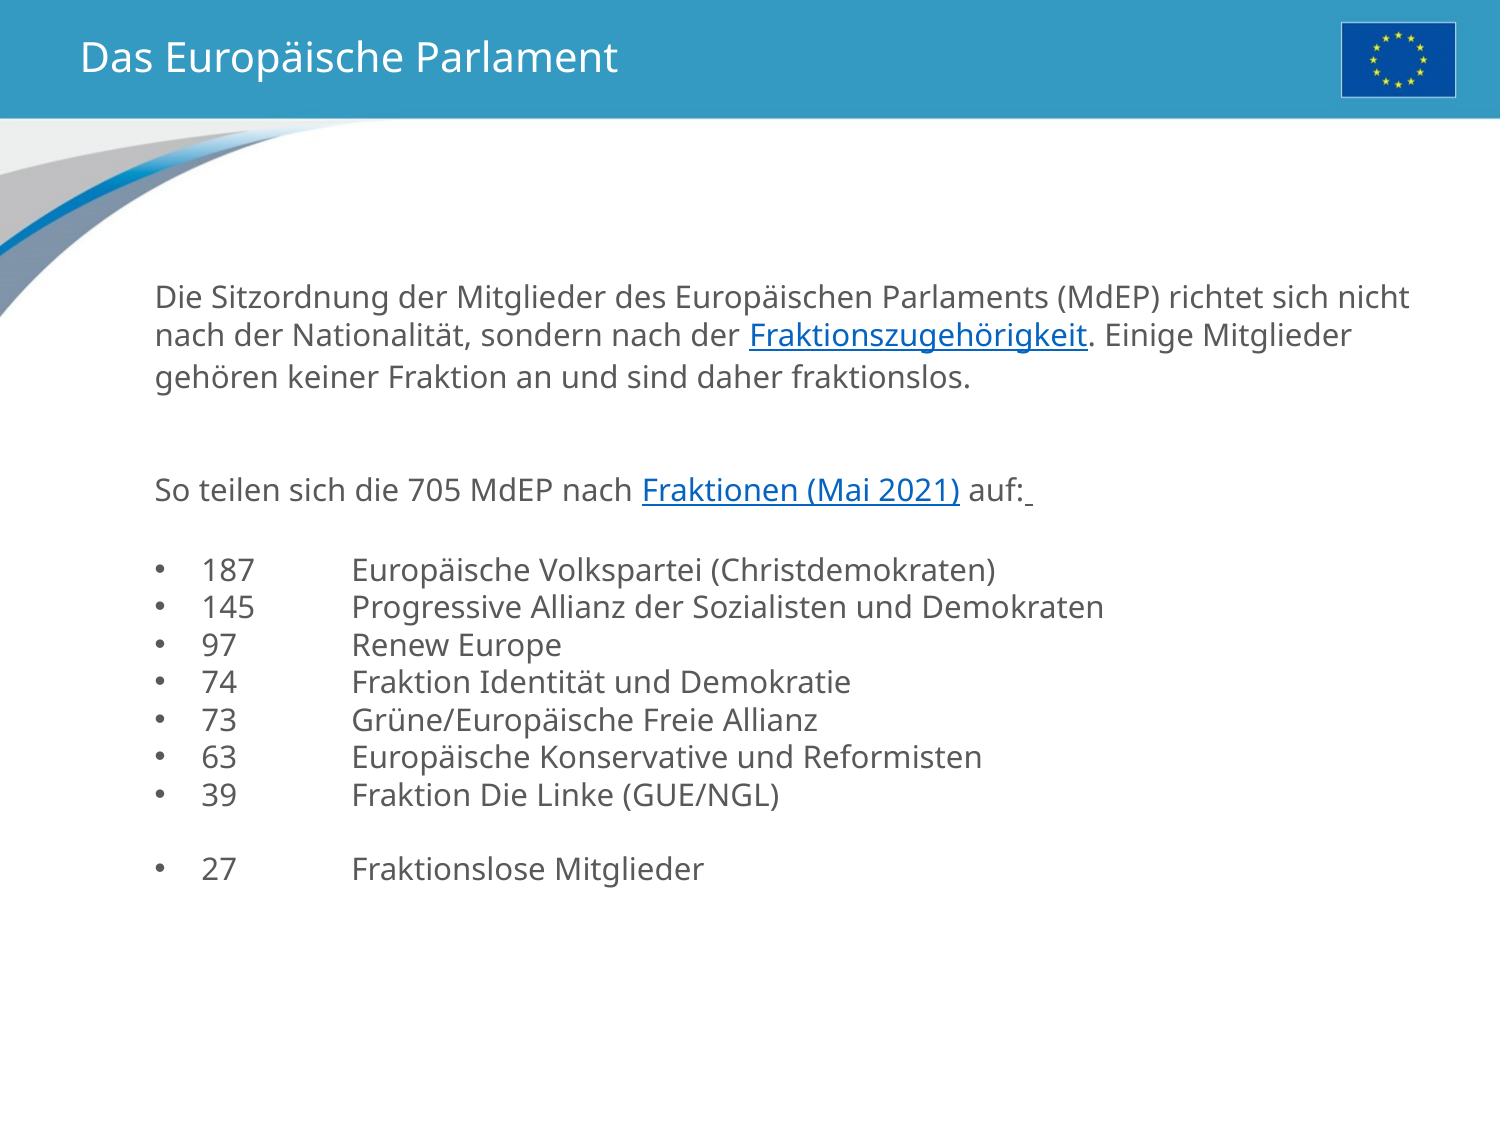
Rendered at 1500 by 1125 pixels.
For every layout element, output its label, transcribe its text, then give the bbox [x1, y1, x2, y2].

text_box Die Sitzordnung der Mitglieder des Europäischen Parlaments (MdEP) richtet sich nicht nach der Nationalität, sondern nach der Fraktionszugehörigkeit. Einige Mitglieder gehören keiner Fraktion an und sind daher fraktionslos. So teilen sich die 705 MdEP nach Fraktionen (Mai 2021) auf: 187 Europäische Volkspartei (Christdemokraten) 145 Progressive Allianz der Sozialisten und Demokraten 97 Renew Europe 74 Fraktion Identität und Demokratie 73 Grüne/Europäische Freie Allianz 63 Europäische Konservative und Reformisten 39 Fraktion Die Linke (GUE/NGL) 27 Fraktionslose Mitglieder [139, 270, 1447, 932]
picture [0, 0, 1500, 1125]
title Das Europäische Parlament [0, 0, 1294, 119]
